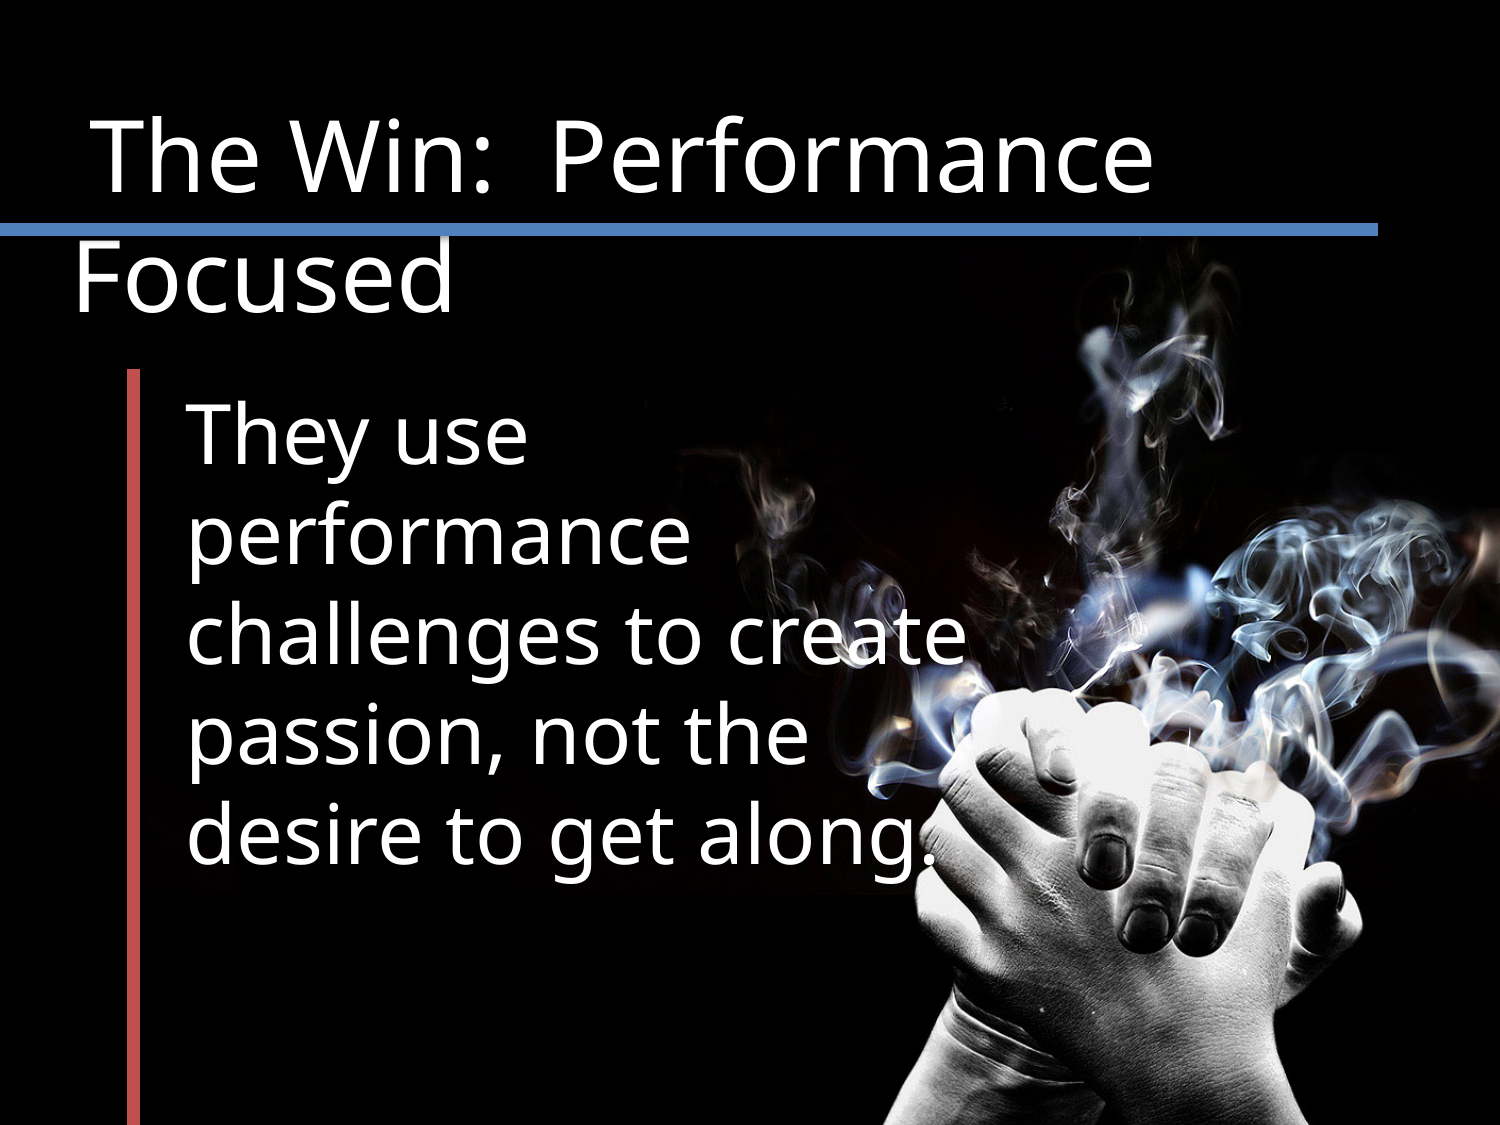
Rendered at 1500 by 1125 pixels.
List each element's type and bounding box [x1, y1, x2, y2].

text_box [0, 0, 1500, 1125]
